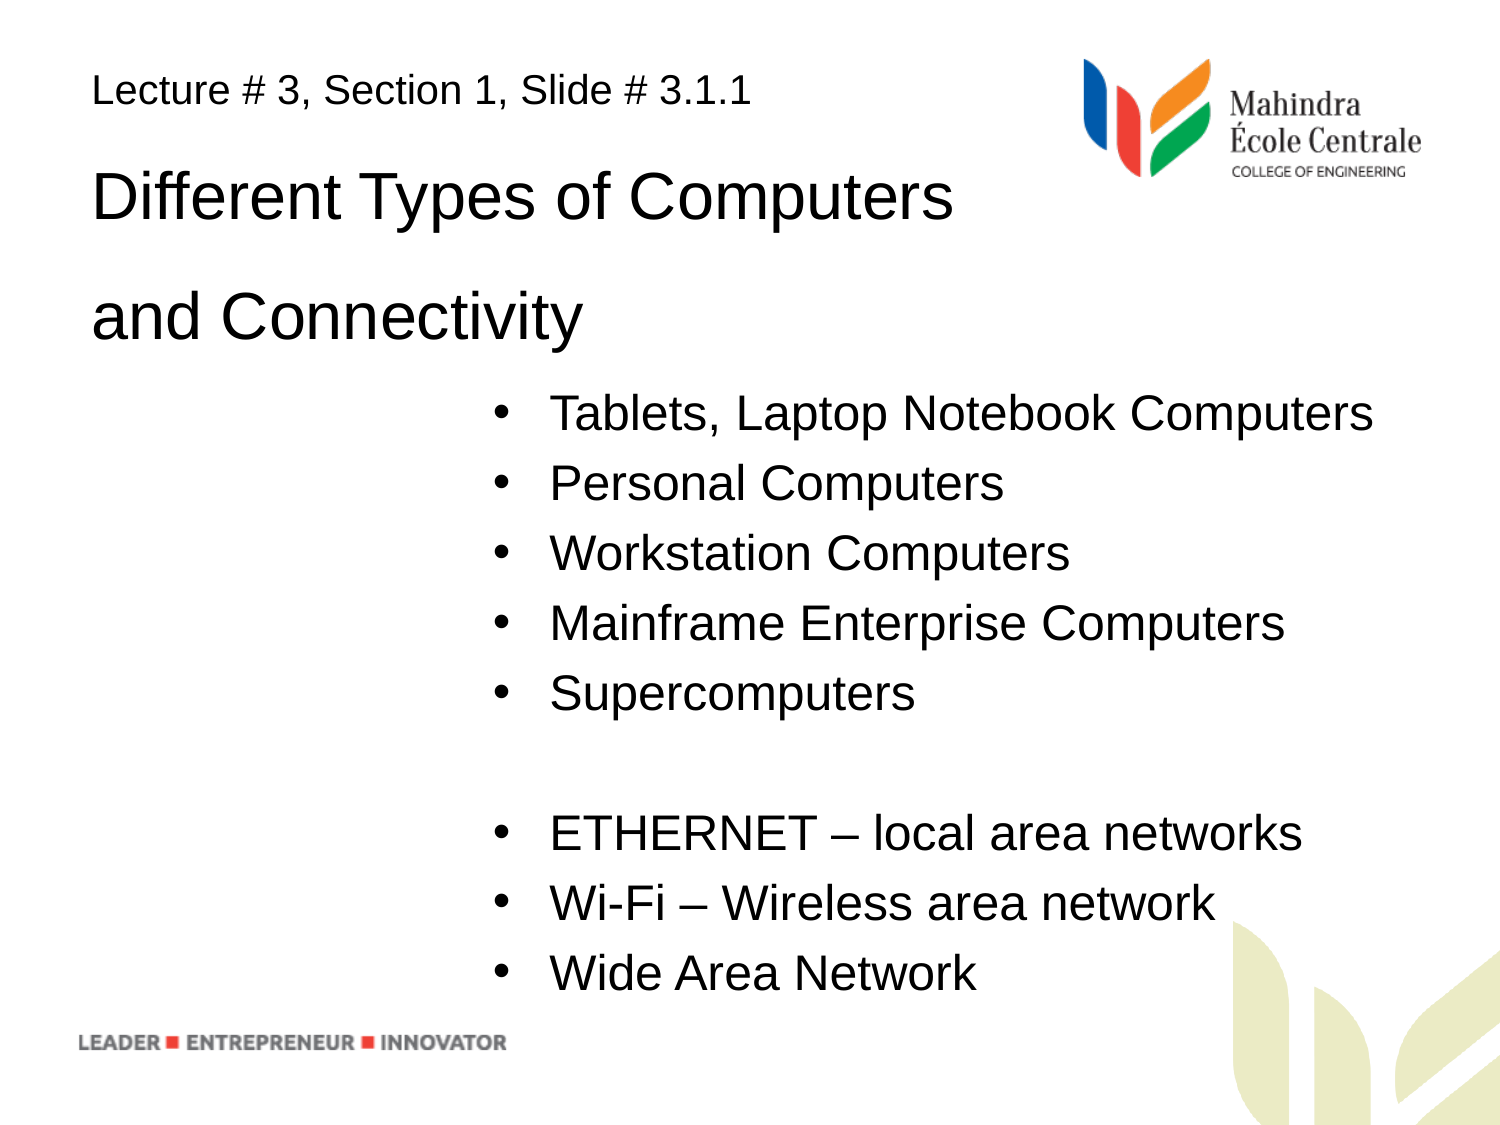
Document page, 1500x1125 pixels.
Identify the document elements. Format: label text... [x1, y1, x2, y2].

text_box Tablets, Laptop Notebook Computers Personal Computers Workstation Computers Mainframe Enterprise Computers Supercomputers ETHERNET – local area networks Wi-Fi – Wireless area network Wide Area Network [478, 373, 1412, 1071]
text_box Lecture # 3, Section 1, Slide # 3.1.1 Different Types of Computers and Connectivity [76, 30, 987, 361]
picture [73, 1016, 478, 1065]
picture [1080, 54, 1426, 185]
picture [1222, 908, 1500, 1125]
